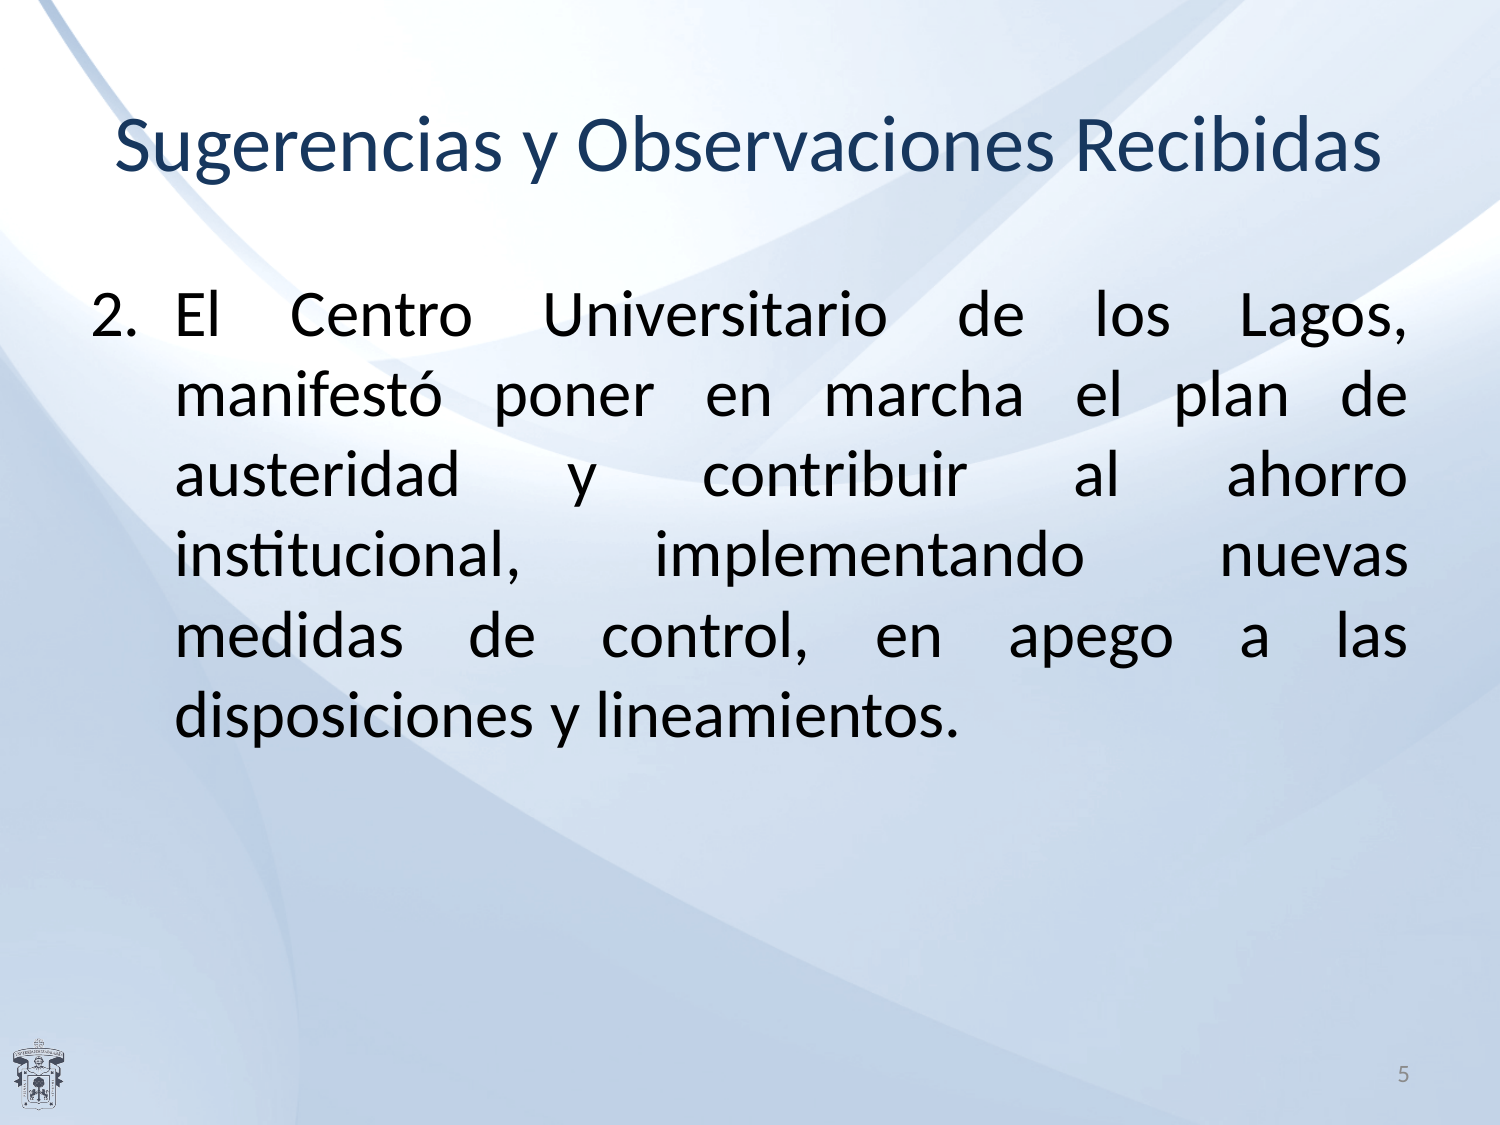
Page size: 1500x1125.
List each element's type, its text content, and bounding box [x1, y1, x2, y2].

slide_number 5 [1074, 1042, 1425, 1103]
list El Centro Universitario de los Lagos, manifestó poner en marcha el plan de austeridad y contribuir al ahorro institucional, implementando nuevas medidas de control, en apego a las disposiciones y lineamientos. [75, 262, 1425, 1005]
title Sugerencias y Observaciones Recibidas [75, 45, 1425, 233]
picture [5, 1035, 73, 1114]
